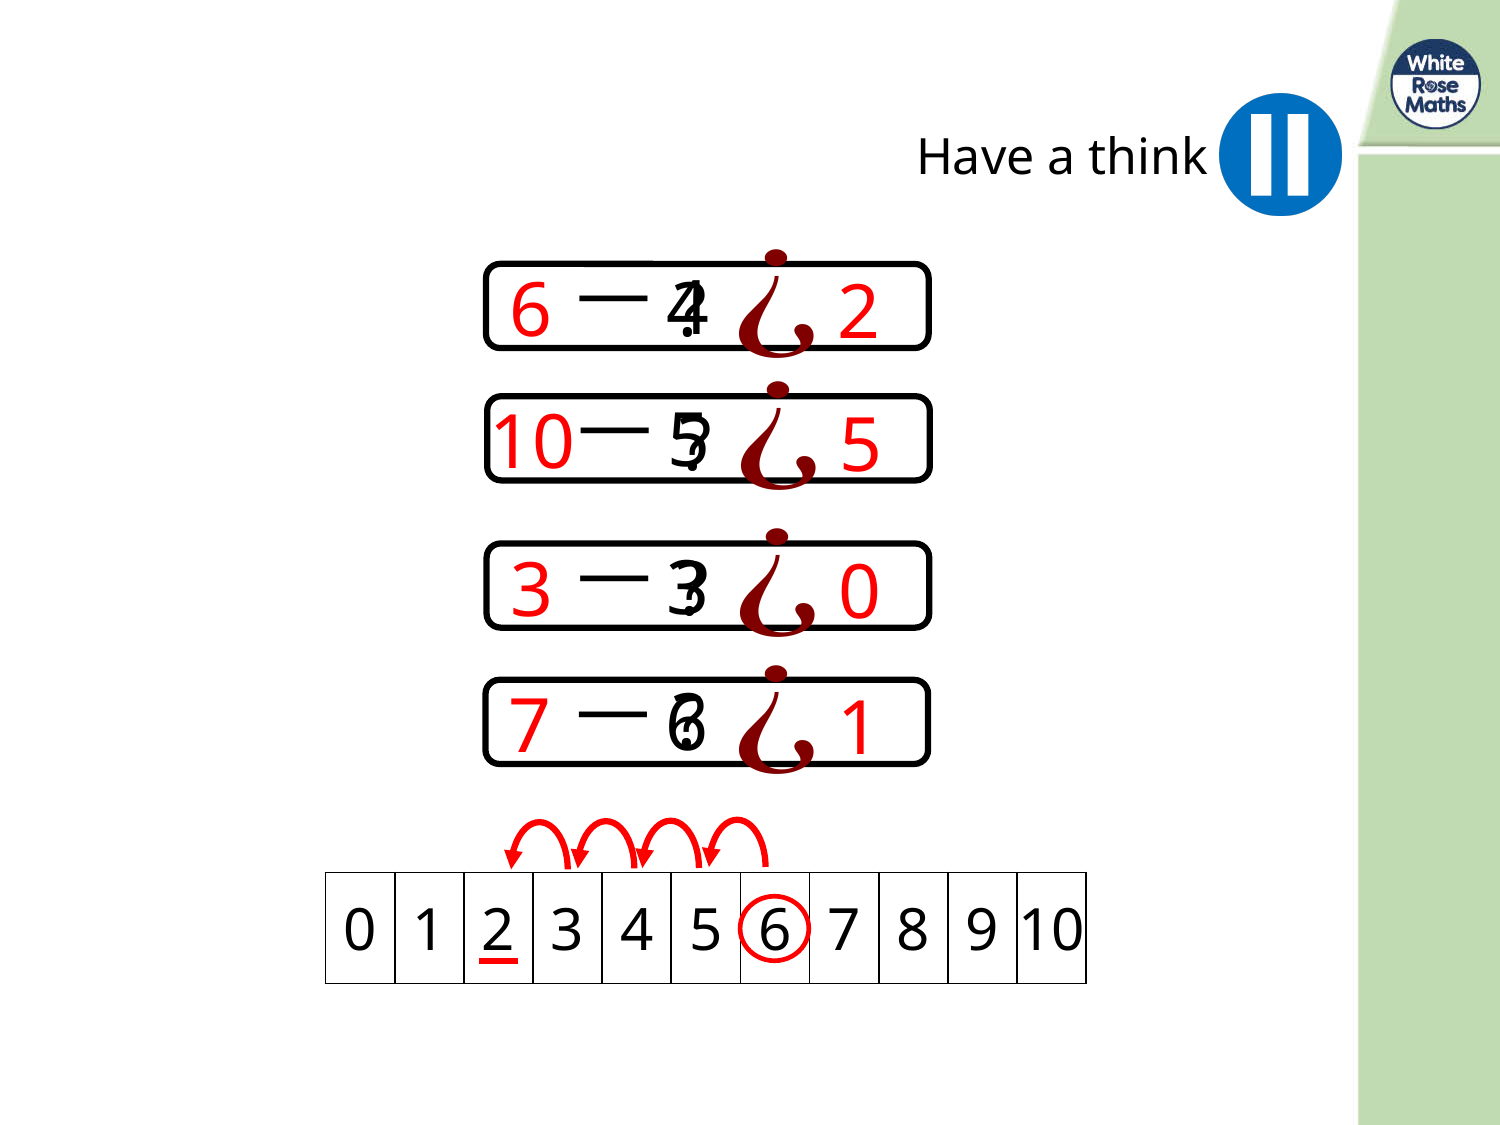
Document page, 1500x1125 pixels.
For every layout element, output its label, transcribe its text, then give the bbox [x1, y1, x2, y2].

text_box 5 [647, 384, 731, 490]
text_box [594, 542, 646, 629]
text_box [902, 262, 930, 350]
table_header 4 [603, 873, 670, 983]
text_box 10 [470, 386, 595, 492]
text_box [637, 820, 700, 869]
text_box [903, 395, 931, 482]
text_box [732, 678, 817, 766]
text_box [734, 542, 818, 629]
text_box ? [648, 253, 733, 359]
text_box [738, 395, 818, 482]
text_box ? [647, 665, 732, 771]
text_box [593, 678, 645, 766]
table_header 5 [672, 873, 740, 983]
text_box [593, 262, 645, 350]
text_box [739, 895, 810, 962]
text_box 5 [818, 388, 903, 494]
text_box 0 [818, 535, 902, 641]
picture [0, 0, 1500, 1125]
text_box ? [650, 533, 734, 638]
table_header 6 [741, 939, 809, 983]
table_header 9 [949, 873, 1016, 983]
table_header 2 [465, 873, 532, 983]
text_box [901, 678, 930, 766]
text_box [505, 821, 569, 870]
text_box 1 [817, 672, 901, 777]
text_box Have a think [901, 116, 1219, 192]
text_box [595, 395, 647, 482]
table_header 0 [326, 873, 394, 983]
table_header 3 [534, 873, 601, 983]
table_header 7 [810, 873, 878, 983]
text_box 7 [468, 670, 593, 775]
text_box 6 [469, 254, 593, 360]
table_header 6 [741, 873, 809, 918]
table_header 1 [396, 873, 463, 983]
text_box [733, 262, 817, 350]
text_box 4 [645, 252, 730, 357]
text_box [703, 819, 767, 867]
text_box [572, 820, 635, 869]
text_box [902, 542, 931, 629]
table_header 8 [880, 873, 947, 983]
text_box 3 [469, 533, 594, 639]
text_box ? [653, 388, 738, 493]
text_box 3 [646, 531, 730, 637]
table_header 10 [1018, 873, 1085, 983]
text_box 2 [817, 256, 902, 361]
